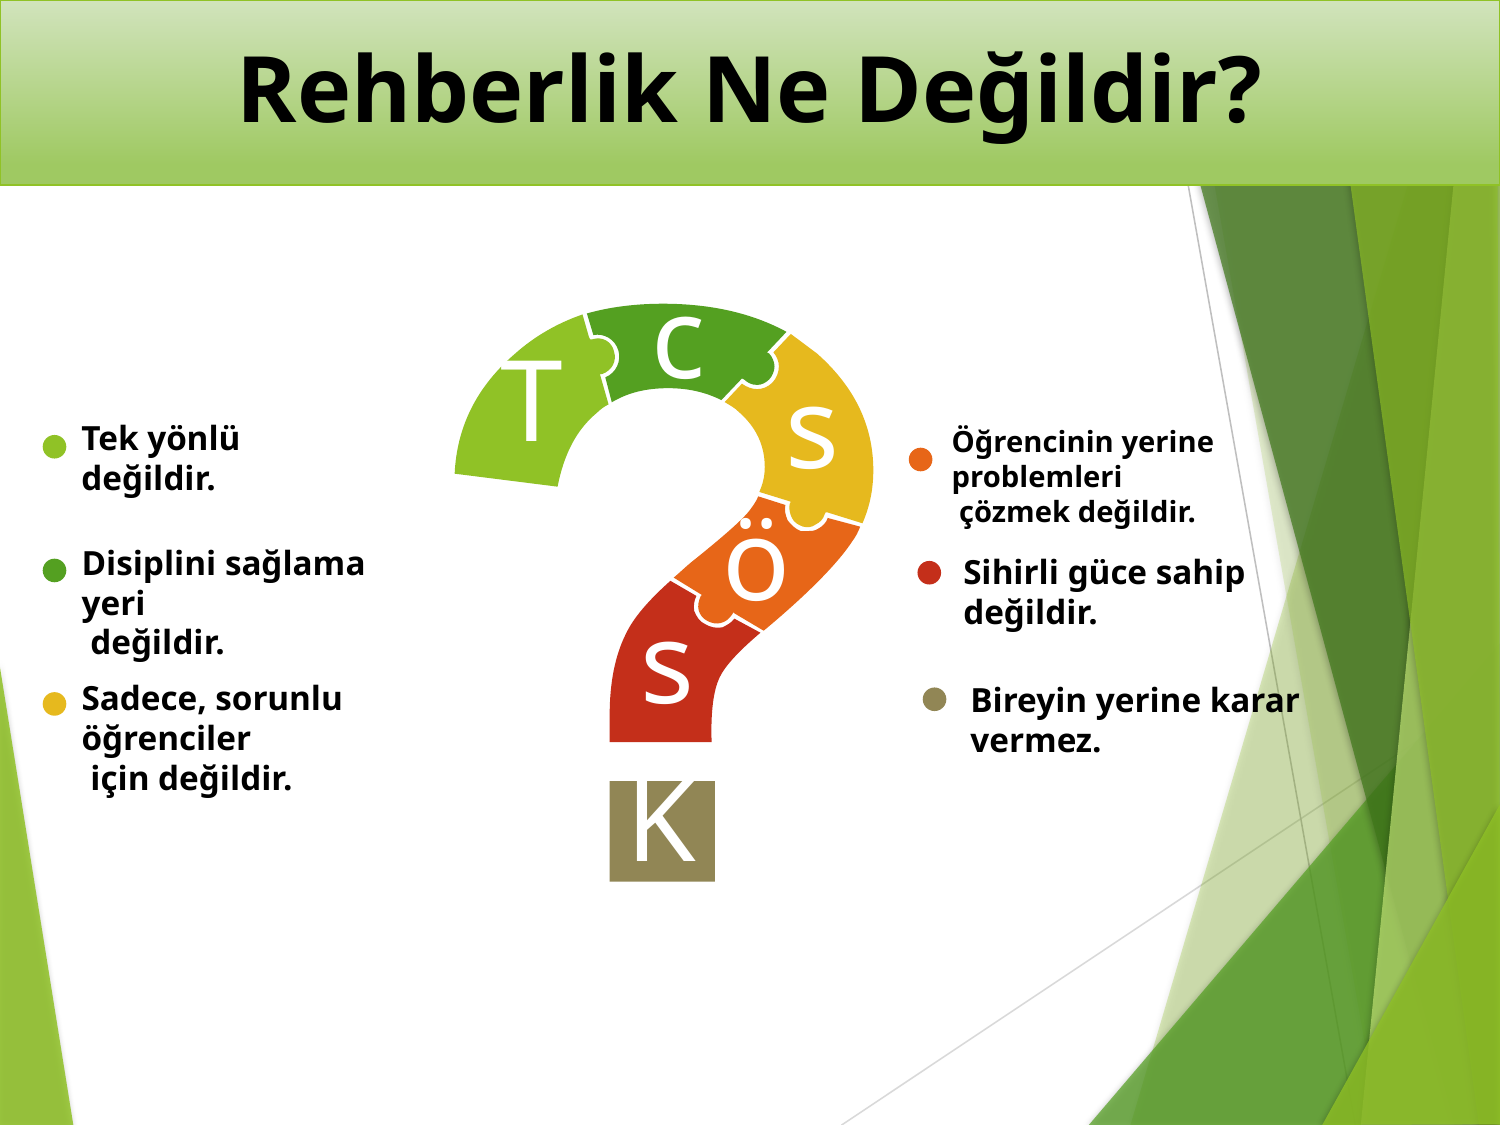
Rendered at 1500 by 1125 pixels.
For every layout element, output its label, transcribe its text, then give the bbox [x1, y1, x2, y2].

text_box [673, 496, 861, 631]
text_box [42, 558, 66, 583]
text_box Disiplini sağlama yeri değildir. [66, 534, 438, 669]
text_box Tek yönlü değildir. [66, 410, 395, 505]
text_box Sadece, sorunlu öğrenciler için değildir. [66, 669, 523, 805]
text_box Sihirli güce sahip değildir. [948, 543, 1390, 639]
text_box [609, 580, 761, 743]
text_box [917, 560, 942, 585]
text_box [724, 333, 874, 528]
text_box K [632, 787, 690, 845]
text_box T [502, 367, 561, 426]
text_box s [638, 630, 697, 688]
text_box Bireyin yerine karar vermez. [955, 672, 1438, 767]
text_box c [649, 304, 708, 363]
text_box [586, 303, 787, 403]
text_box [922, 687, 947, 712]
text_box [908, 447, 933, 472]
text_box ö [727, 526, 786, 584]
text_box [609, 781, 715, 882]
text_box [42, 692, 66, 716]
text_box Öğrencinin yerine problemleri çözmek değildir. [936, 415, 1389, 536]
text_box [454, 314, 615, 487]
text_box [42, 434, 66, 459]
text_box Rehberlik Ne Değildir? [0, 0, 1500, 186]
text_box s [783, 394, 842, 453]
